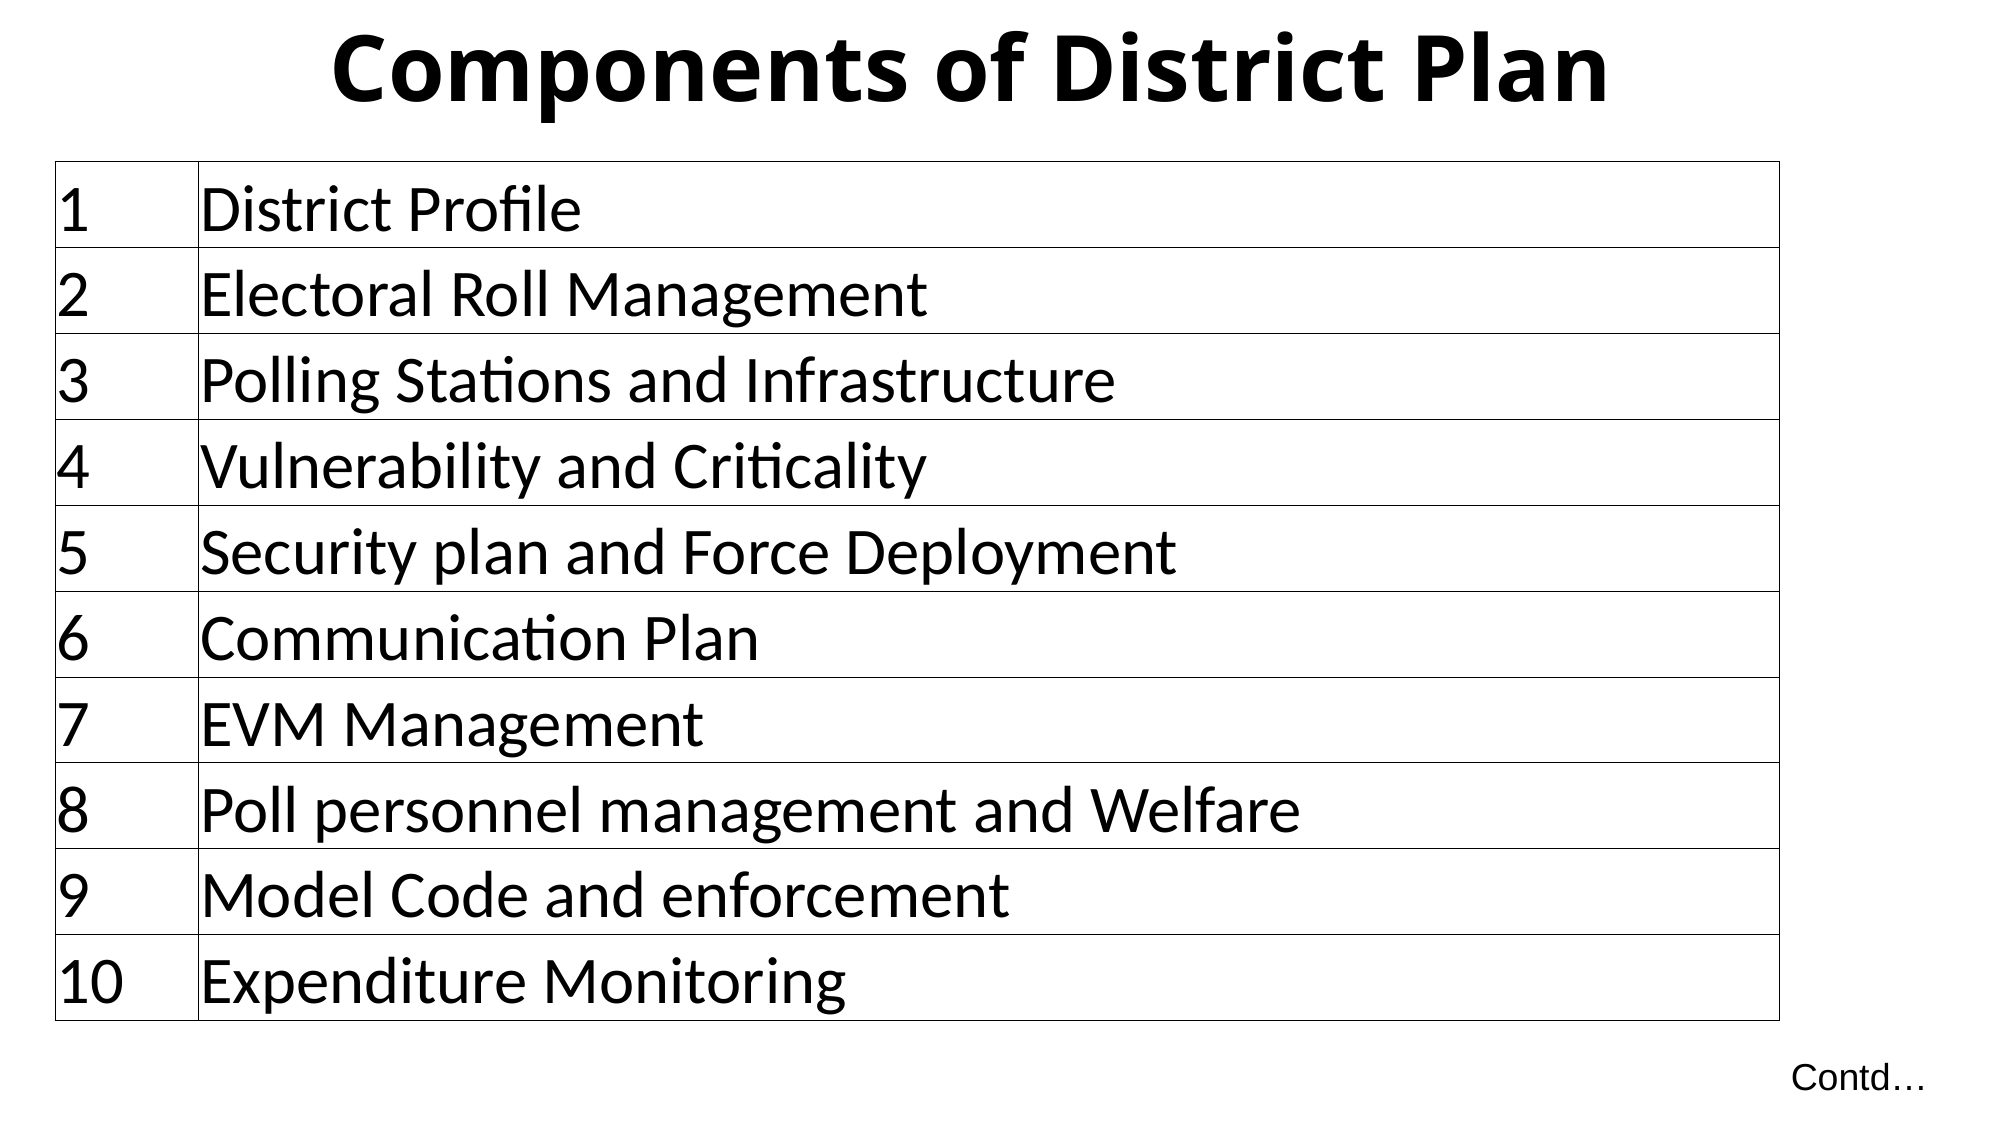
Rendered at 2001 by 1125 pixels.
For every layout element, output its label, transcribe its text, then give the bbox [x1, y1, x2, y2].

text_box Contd… [1775, 1045, 1943, 1106]
table_header District Profile [199, 162, 1779, 247]
table_cell 7 [56, 678, 198, 762]
table_cell Security plan and Force Deployment [199, 506, 1779, 591]
table_header 1 [56, 162, 198, 247]
table_cell 6 [56, 592, 198, 677]
table_cell 5 [56, 506, 198, 591]
table_cell 8 [56, 763, 198, 848]
table_cell EVM Management [199, 678, 1779, 762]
table_cell Poll personnel management and Welfare [199, 763, 1779, 848]
table_cell 4 [56, 420, 198, 505]
table_cell Vulnerability and Criticality [199, 420, 1779, 505]
table_cell Communication Plan [199, 592, 1779, 677]
table_cell Expenditure Monitoring [199, 935, 1779, 1020]
table_cell 2 [56, 248, 198, 333]
title Components of District Plan [314, 5, 1665, 138]
table_cell 3 [56, 334, 198, 419]
table_cell Model Code and enforcement [199, 849, 1779, 934]
table_cell 10 [56, 935, 198, 1020]
table_cell Polling Stations and Infrastructure [199, 334, 1779, 419]
table_cell Electoral Roll Management [199, 248, 1779, 333]
table_cell 9 [56, 849, 198, 934]
